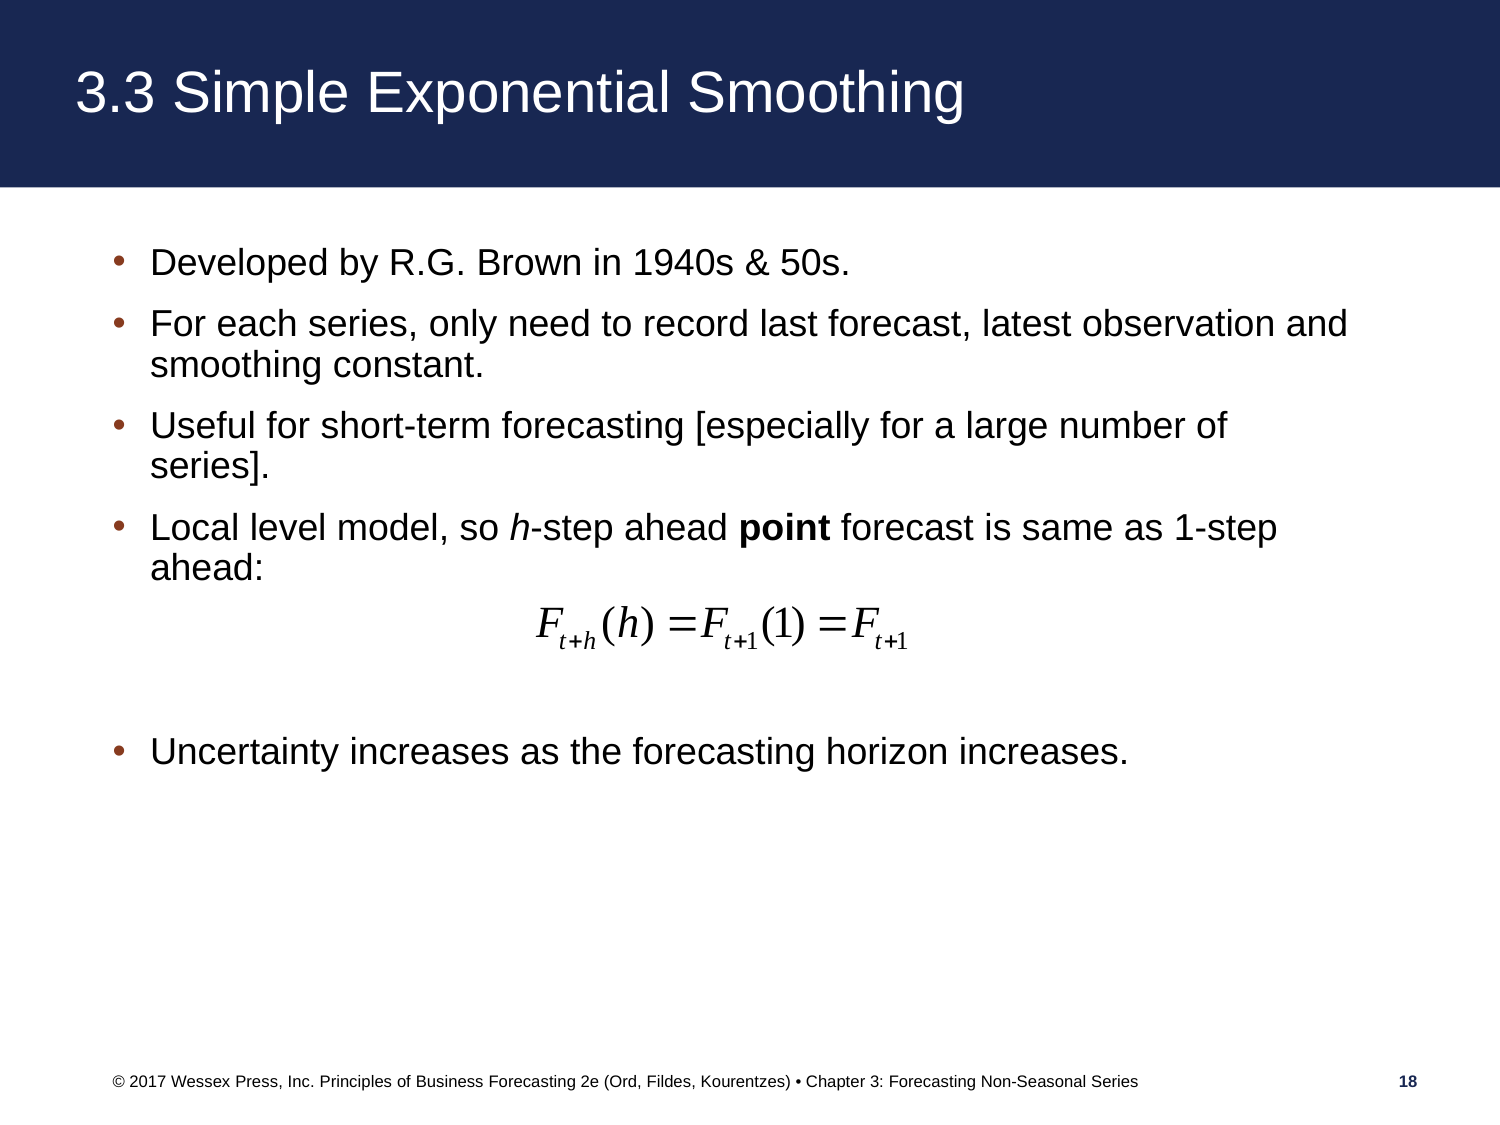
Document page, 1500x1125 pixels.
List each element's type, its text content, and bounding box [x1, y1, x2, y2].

list Developed by R.G. Brown in 1940s & 50s. For each series, only need to record last forecast, latest observation and smoothing constant. Useful for short-term forecasting [especially for a large number of series]. Local level model, so h-step ahead point forecast is same as 1-step ahead: Uncertainty increases as the forecasting horizon increases. [112, 243, 1350, 1014]
title 3.3 Simple Exponential Smoothing [0, 0, 1500, 188]
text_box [527, 592, 918, 660]
slide_number © 2017 Wessex Press, Inc. Principles of Business Forecasting 2e (Ord, Fildes, Kourentzes) • Chapter 3: Forecasting Non-Seasonal Series [112, 1065, 1333, 1096]
slide_number 18 [1350, 1065, 1418, 1096]
